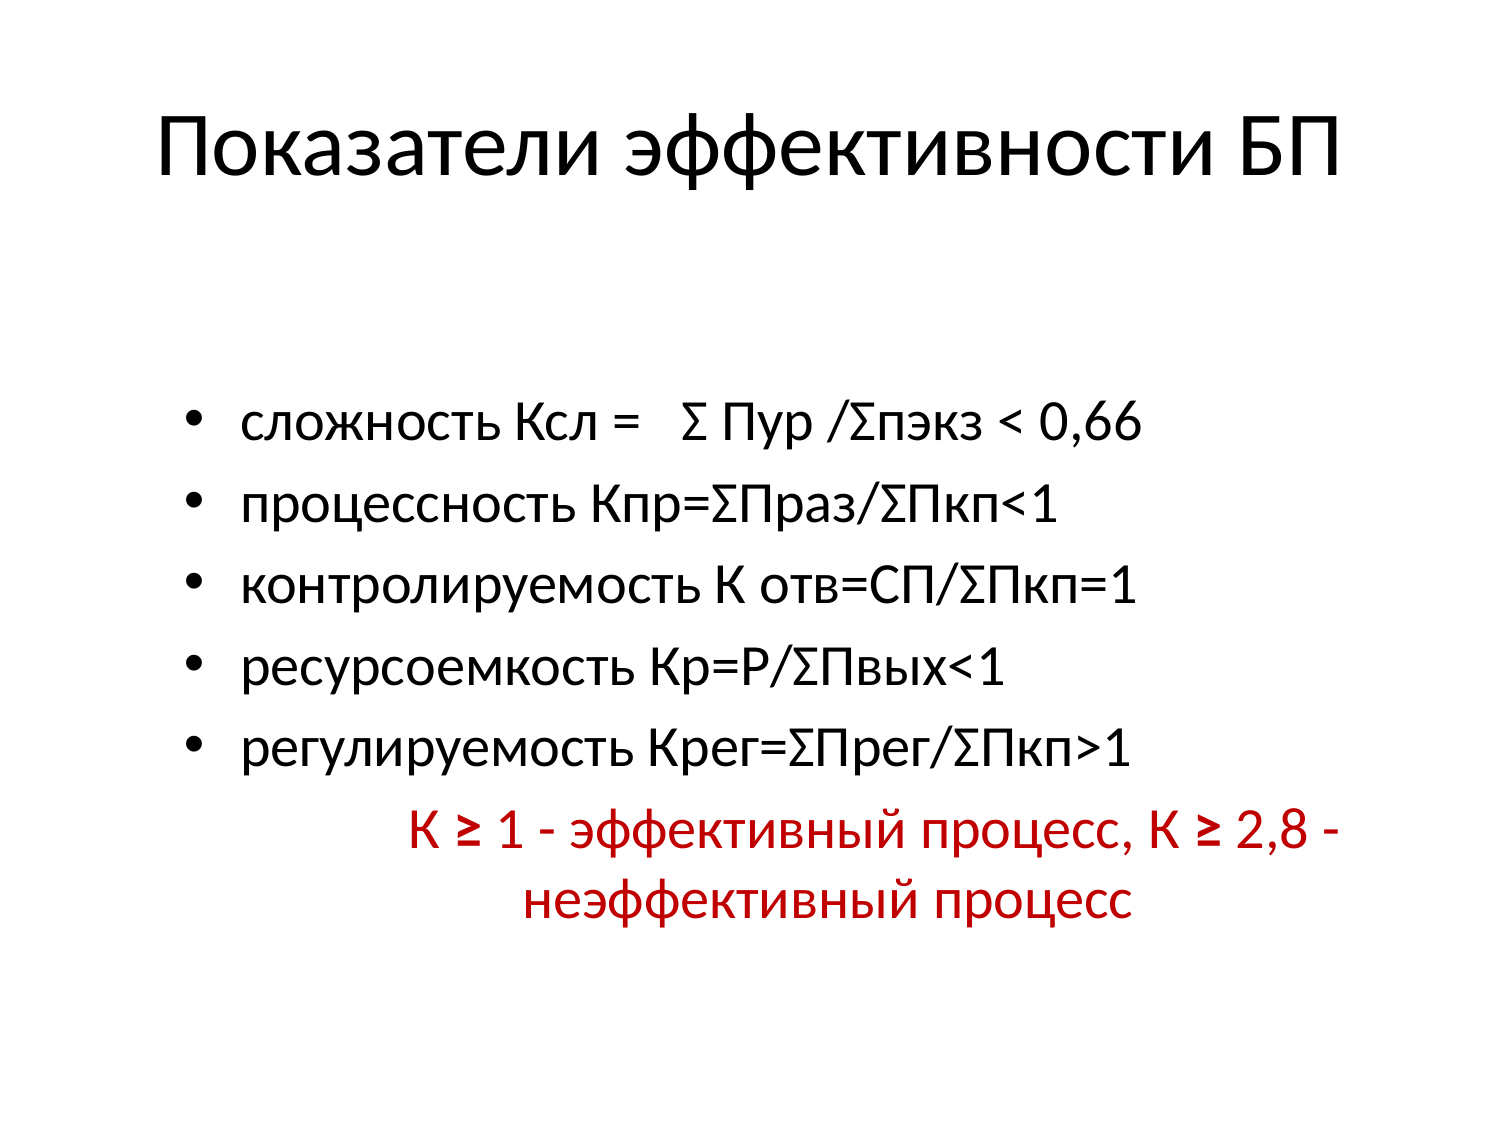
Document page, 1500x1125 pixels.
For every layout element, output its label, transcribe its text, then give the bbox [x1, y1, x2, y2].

title Показатели эффективности БП [75, 45, 1425, 233]
list сложность Ксл = Σ Пур /Σпэкз < 0,66 процессность Кпр=ΣПраз/ΣПкп<1 контролируемость К отв=СП/ΣПкп=1 ресурсоемкость Кр=Р/ΣПвых<1 регулируемость Крег=ΣПрег/ΣПкп>1 К ≥ 1 - эффективный процесс, К ≥ 2,8 - неэффективный процесс [168, 375, 1488, 963]
